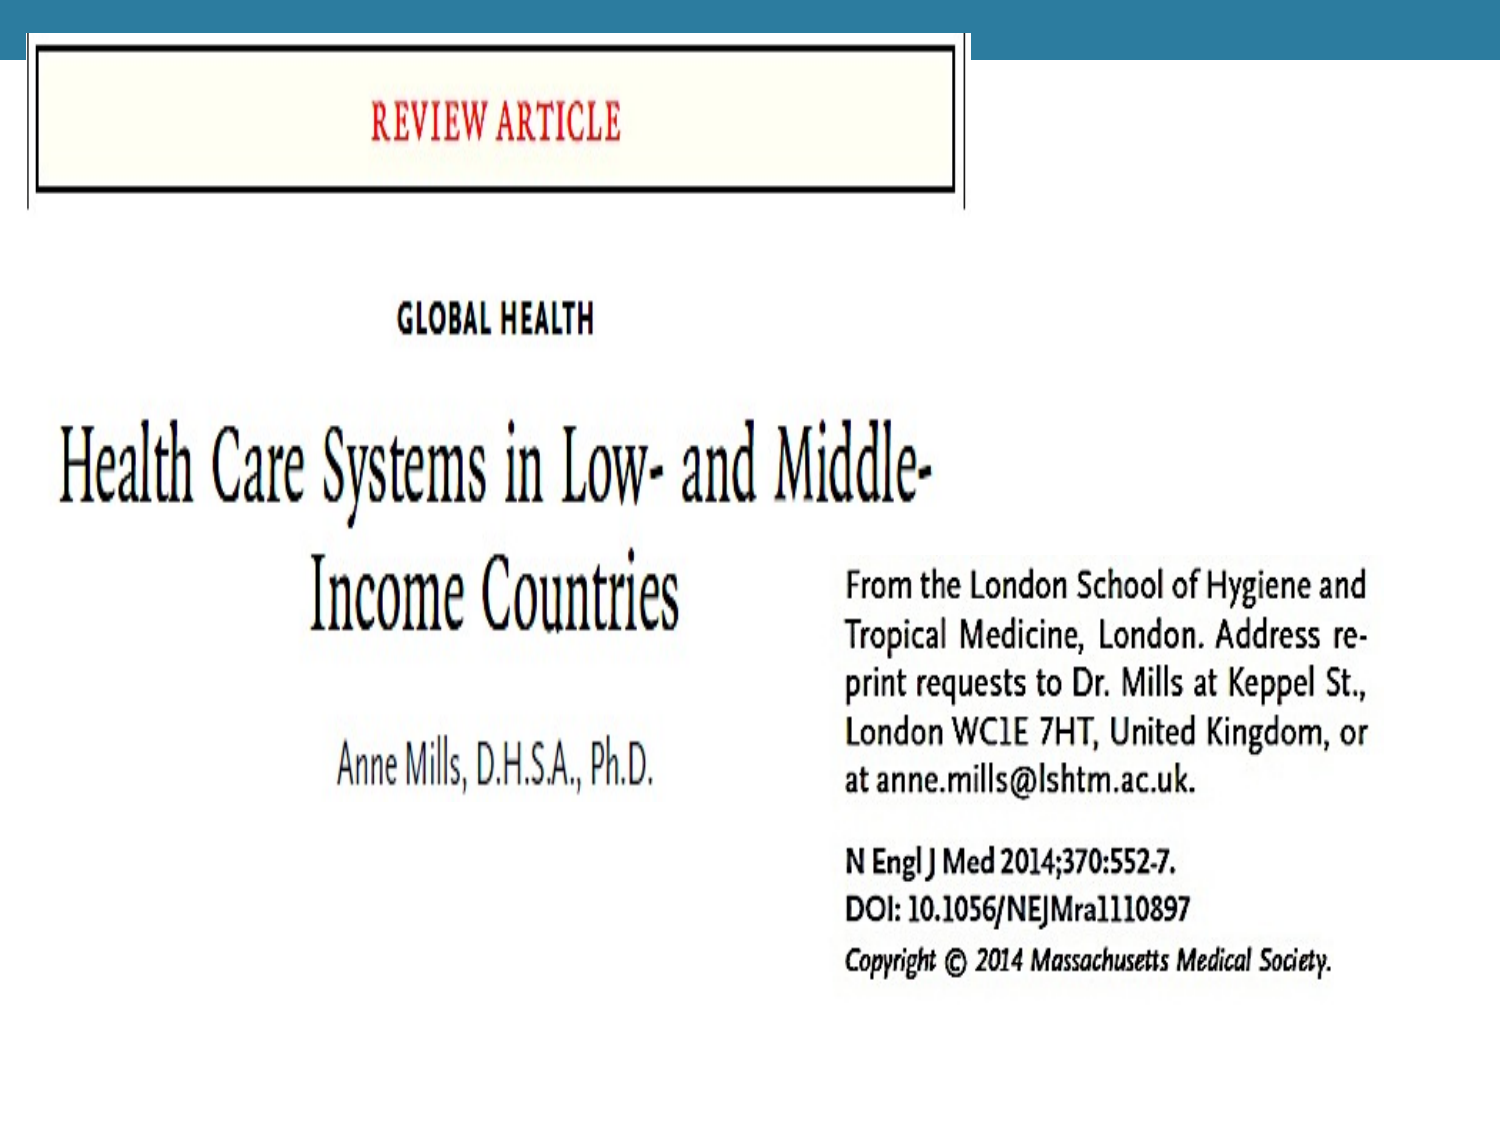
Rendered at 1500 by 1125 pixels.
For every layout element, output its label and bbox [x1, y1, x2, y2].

picture [26, 33, 1384, 1012]
